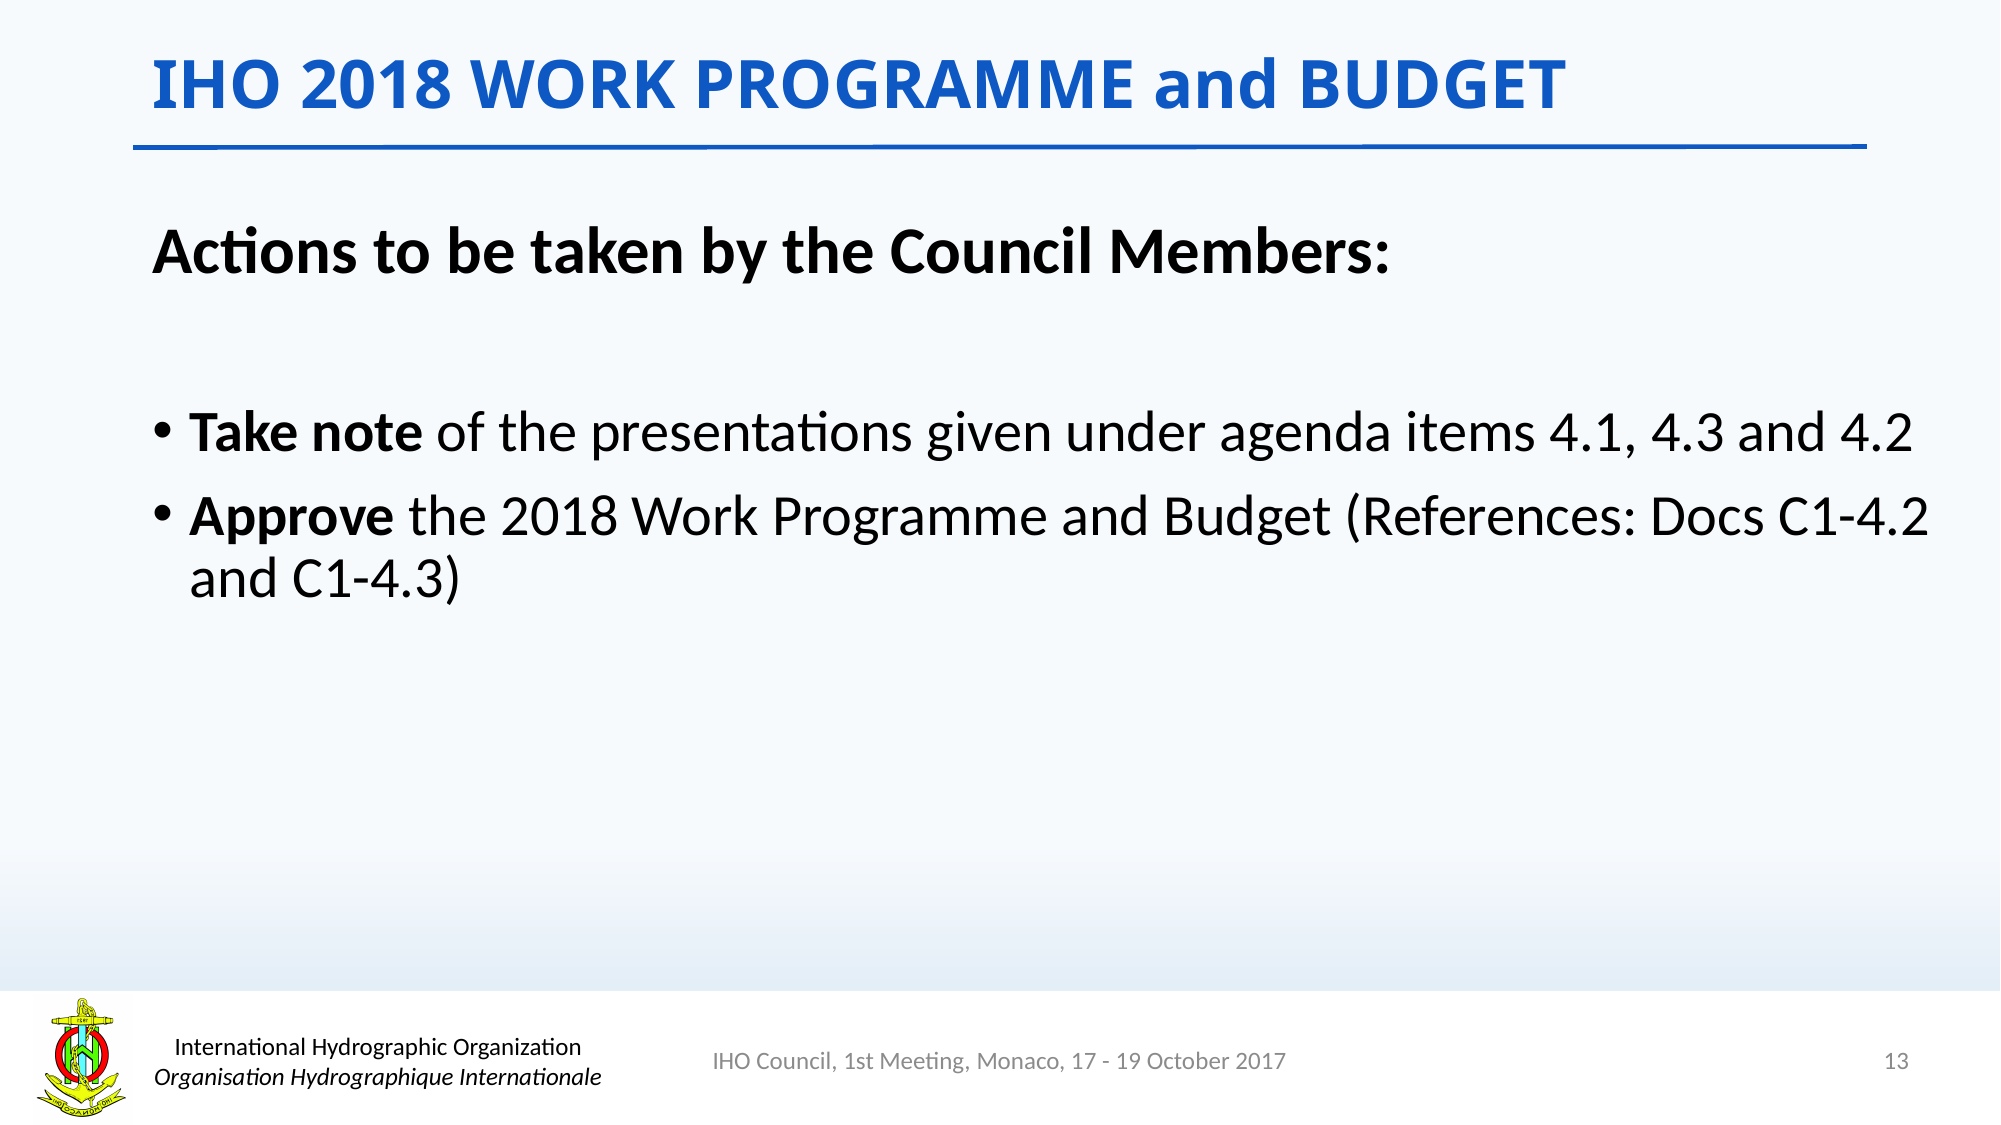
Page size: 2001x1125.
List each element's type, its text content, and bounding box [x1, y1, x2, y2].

footer IHO Council, 1st Meeting, Monaco, 17 - 19 October 2017 [662, 1029, 1338, 1090]
title IHO 2018 WORK PROGRAMME and BUDGET [137, 42, 1863, 132]
list Actions to be taken by the Council Members: Take note of the presentations given under agenda items 4.1, 4.3 and 4.2 Approve the 2018 Work Programme and Budget (References: Docs C1-4.2 and C1-4.3) [137, 207, 1982, 1014]
picture [33, 994, 133, 1125]
slide_number 13 [1474, 1029, 1925, 1090]
